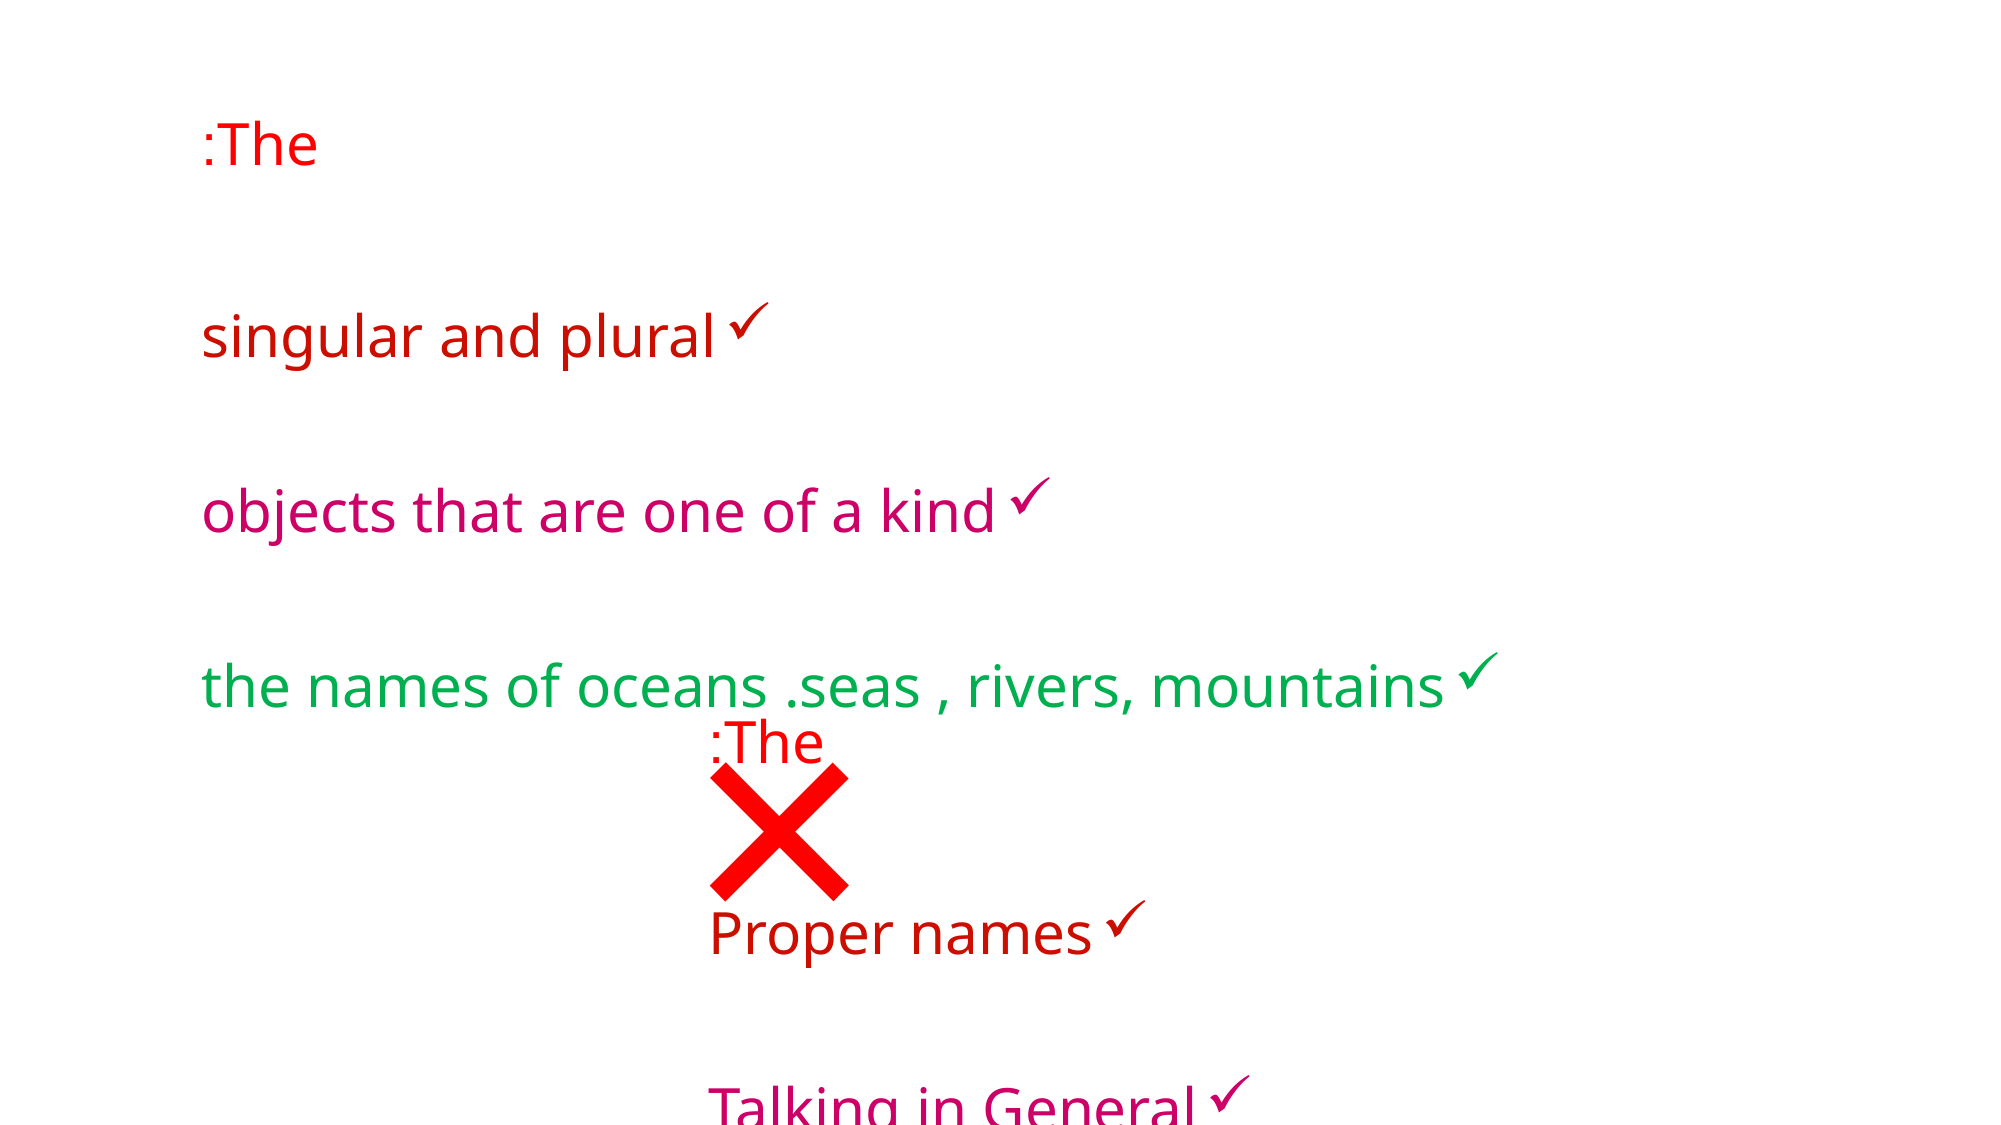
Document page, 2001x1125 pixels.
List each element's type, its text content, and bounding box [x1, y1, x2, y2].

text_box The: singular and plural objects that are one of a kind the names of oceans .seas , rivers, mountains [186, 95, 1574, 788]
text_box × [739, 590, 886, 692]
text_box The: Proper names Talking in General [693, 692, 1916, 1125]
